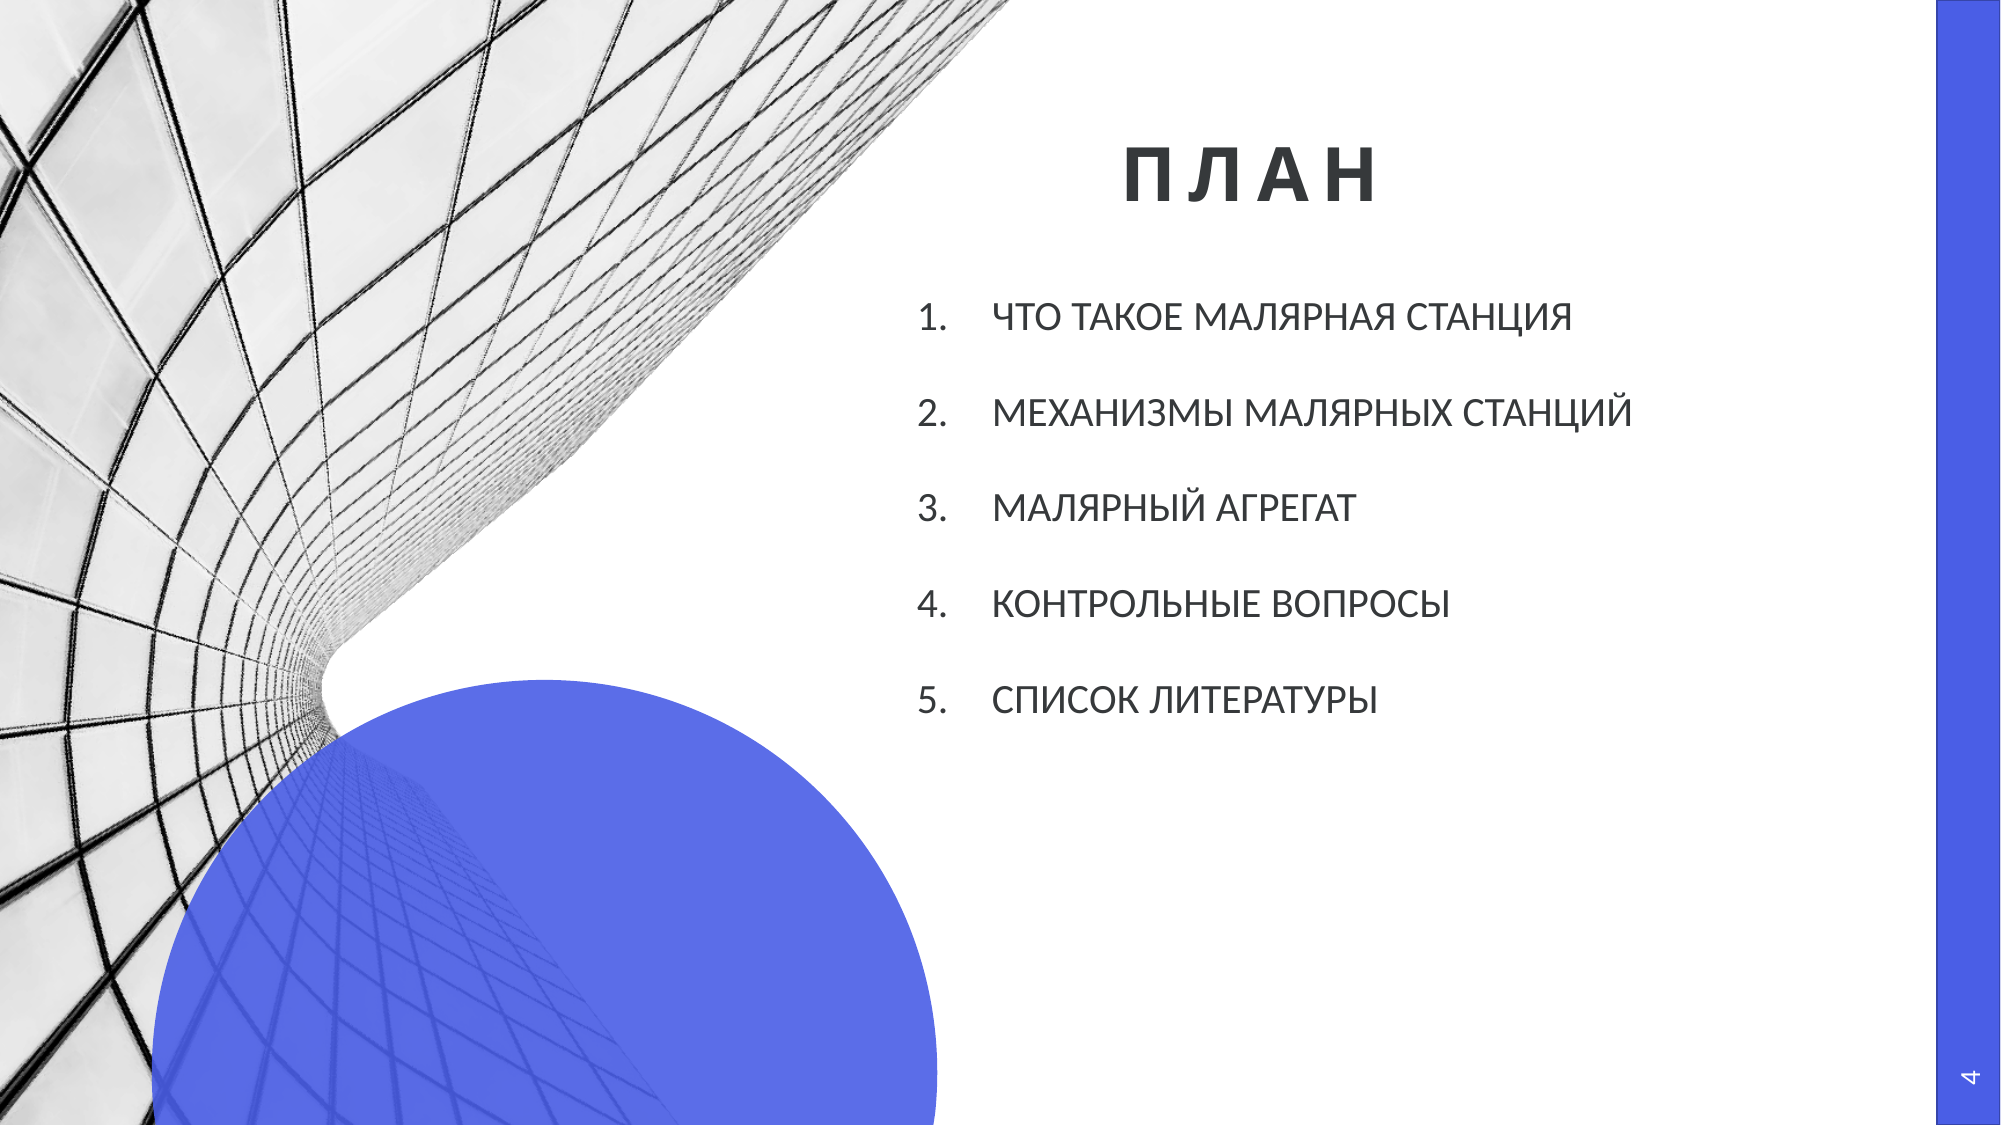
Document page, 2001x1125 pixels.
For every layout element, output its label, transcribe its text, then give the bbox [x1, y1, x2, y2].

subtitle Что такое малярная станция Механизмы малярных станций Малярный агрегат Контрольные вопросы Список литературы [916, 263, 1907, 862]
slide_number 4 [1937, 1032, 2000, 1125]
footer [1937, 0, 2000, 1032]
title план [1120, 104, 1581, 218]
